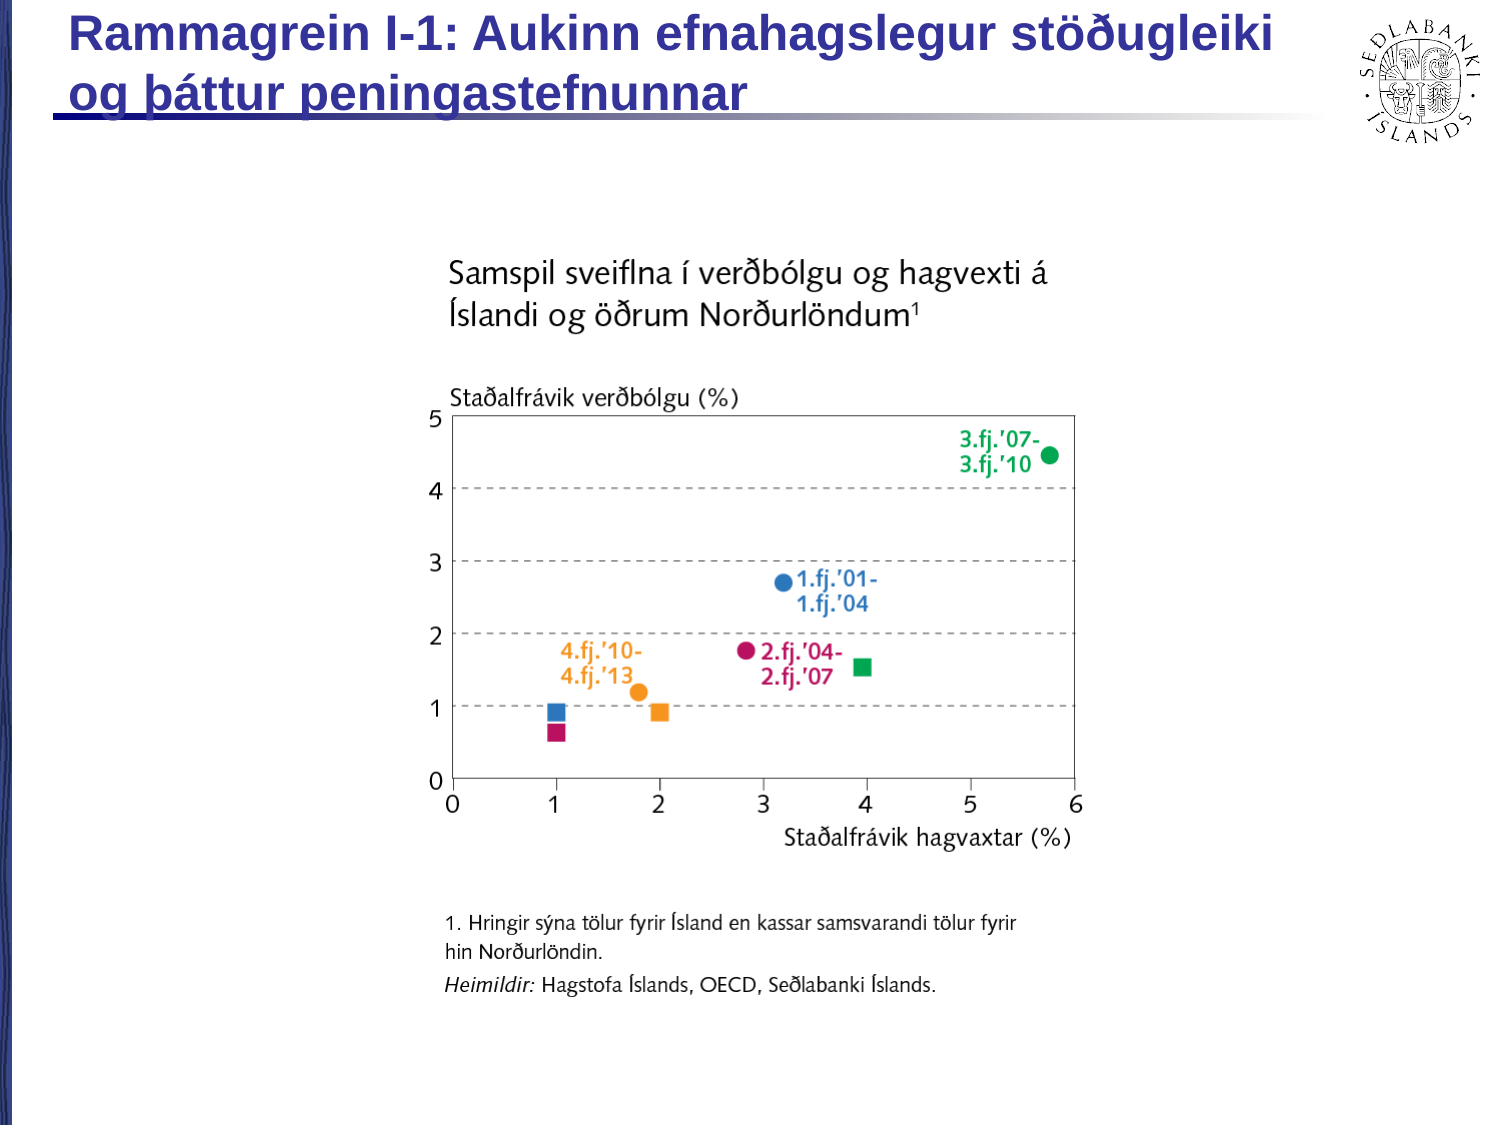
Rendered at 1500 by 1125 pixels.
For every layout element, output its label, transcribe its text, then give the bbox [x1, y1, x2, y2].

picture [0, 0, 12, 1125]
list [429, 210, 1083, 997]
title Rammagrein I-1: Aukinn efnahagslegur stöðugleiki og þáttur peningastefnunnar [52, 10, 1330, 111]
picture [1357, 18, 1482, 149]
